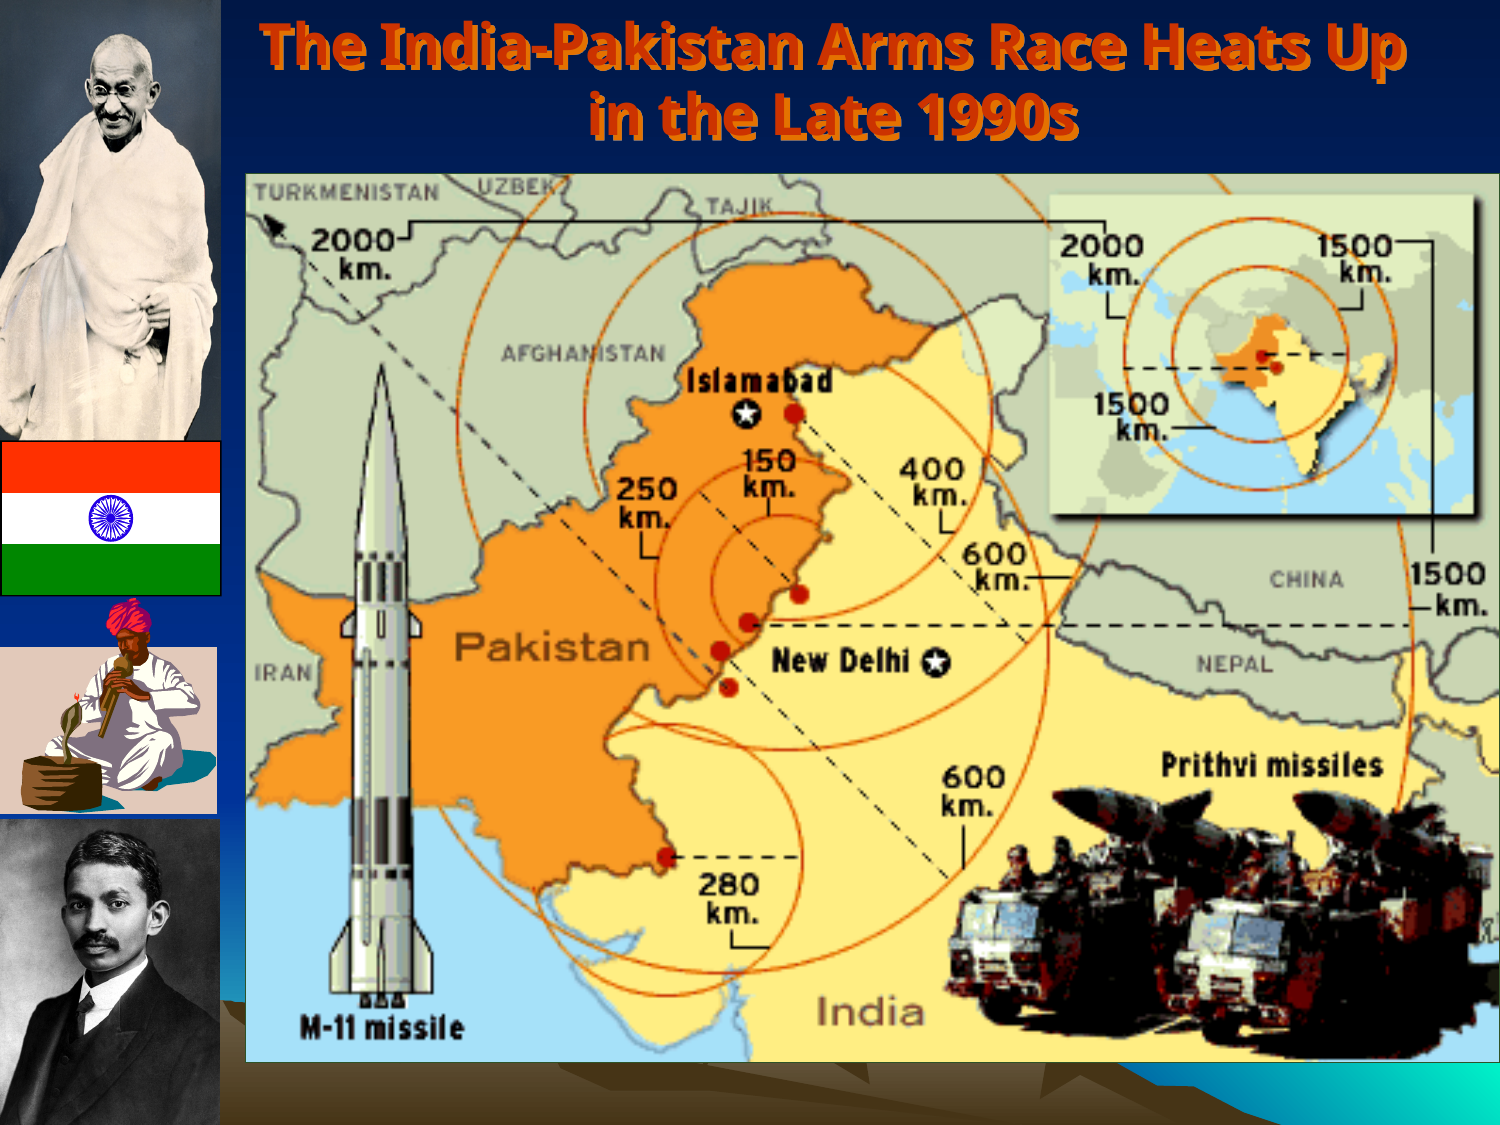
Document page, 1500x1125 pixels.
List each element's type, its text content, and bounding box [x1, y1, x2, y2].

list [245, 172, 1500, 1063]
picture [0, 819, 220, 1125]
picture [0, 0, 221, 440]
text_box The India-Pakistan Arms Race Heats Up in the Late 1990s [231, 0, 1432, 155]
